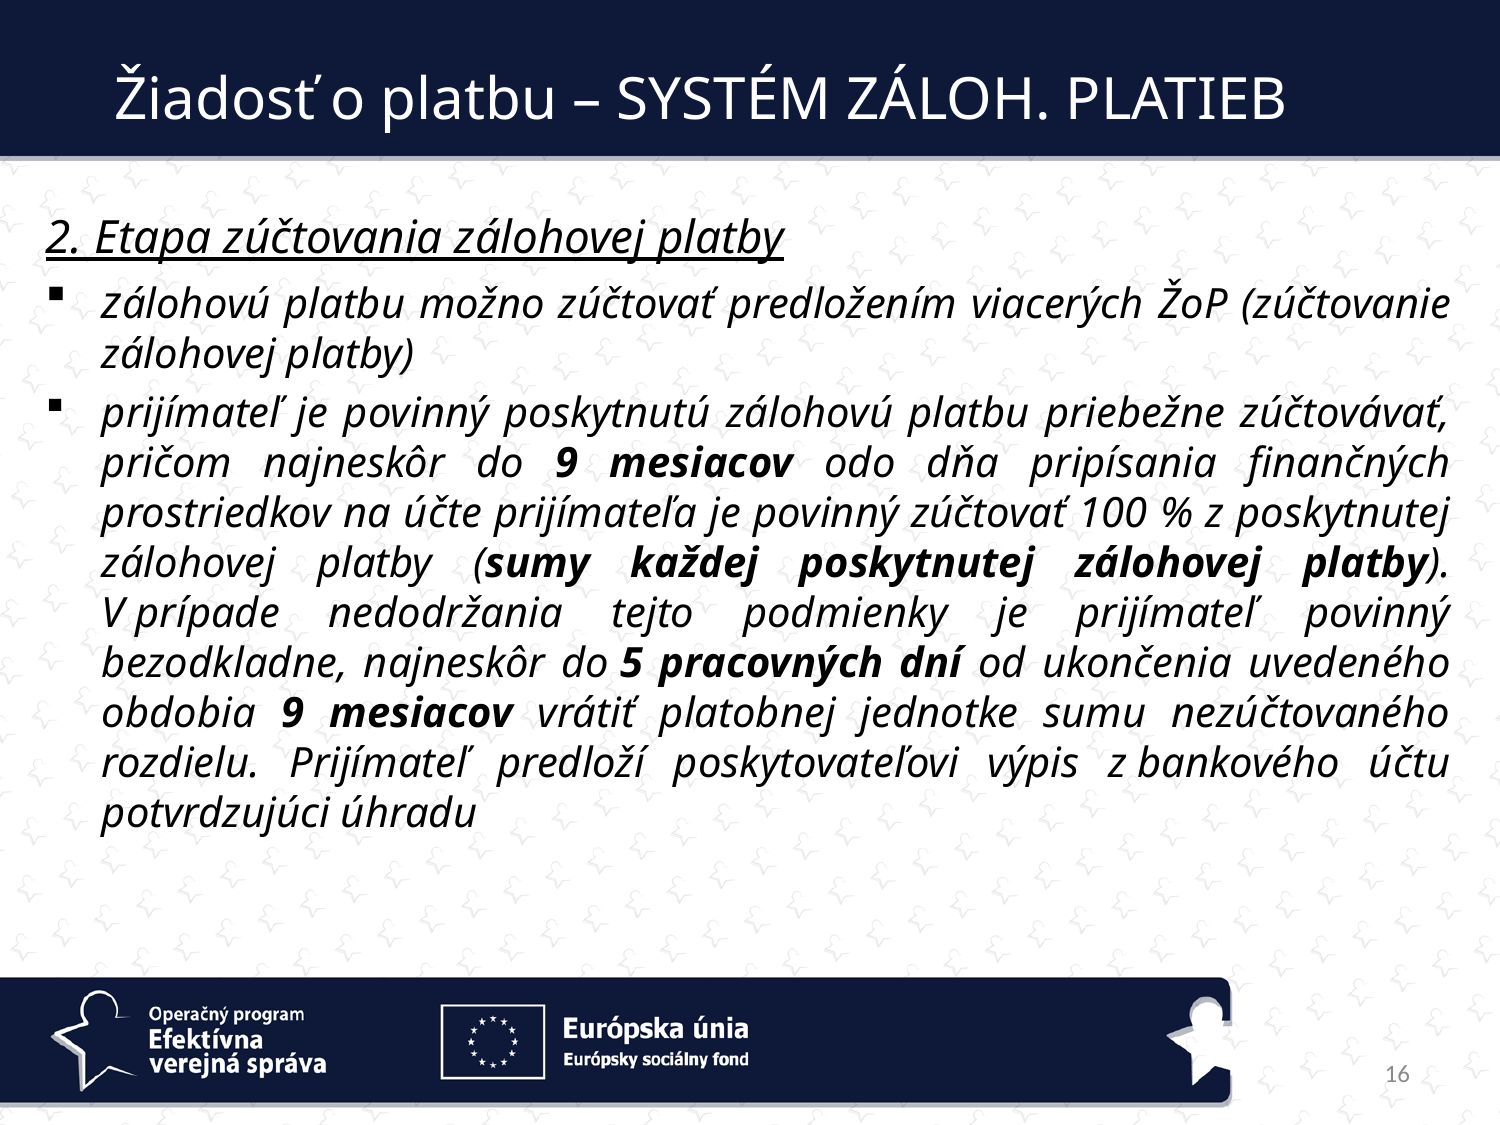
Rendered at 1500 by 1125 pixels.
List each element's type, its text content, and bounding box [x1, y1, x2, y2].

slide_number 16 [1074, 1042, 1425, 1103]
picture [0, 0, 1500, 1125]
text_box Žiadosť o platbu – SYSTÉM ZÁLOH. PLATIEB [99, 53, 1319, 139]
text_box 2. Etapa zúčtovania zálohovej platby zálohovú platbu možno zúčtovať predložením viacerých ŽoP (zúčtovanie zálohovej platby) prijímateľ je povinný poskytnutú zálohovú platbu priebežne zúčtovávať, pričom najneskôr do 9 mesiacov odo dňa pripísania finančných prostriedkov na účte prijímateľa je povinný zúčtovať 100 % z poskytnutej zálohovej platby (sumy každej poskytnutej zálohovej platby). V prípade nedodržania tejto podmienky je prijímateľ povinný bezodkladne, najneskôr do 5 pracovných dní od ukončenia uvedeného obdobia 9 mesiacov vrátiť platobnej jednotke sumu nezúčtovaného rozdielu. Prijímateľ predloží poskytovateľovi výpis z bankového účtu potvrdzujúci úhradu [30, 200, 1466, 973]
